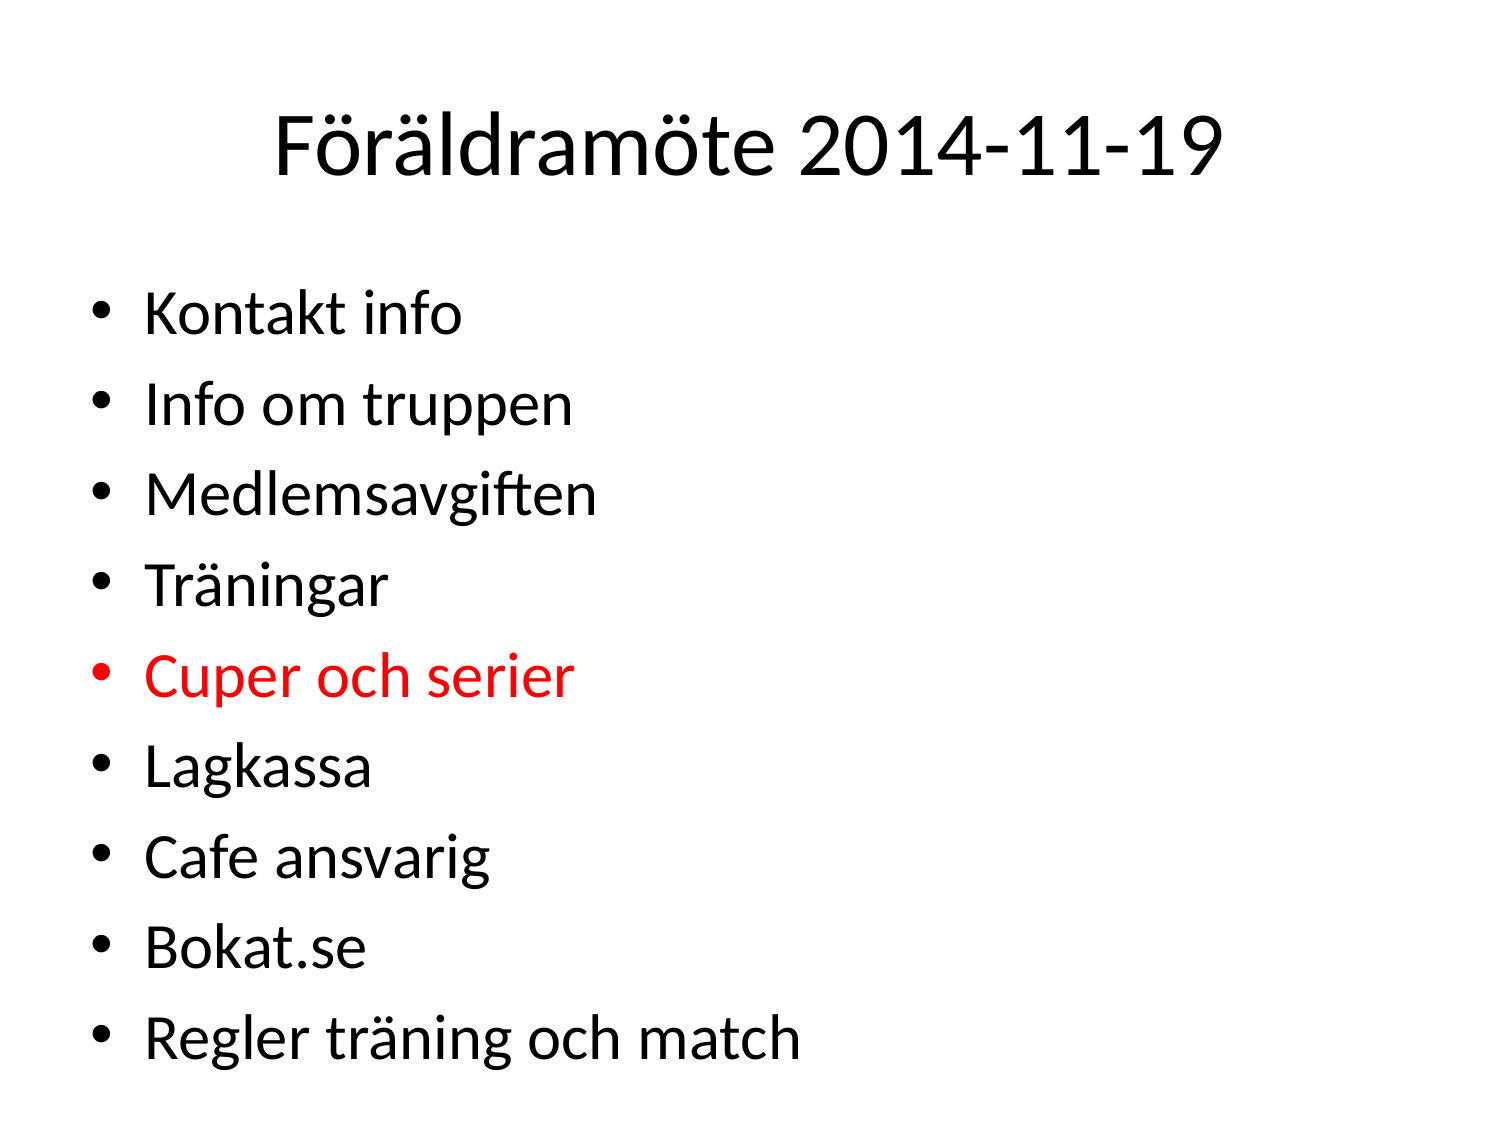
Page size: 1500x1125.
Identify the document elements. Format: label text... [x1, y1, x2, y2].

title Föräldramöte 2014-11-19 [75, 45, 1425, 233]
list Kontakt info Info om truppen Medlemsavgiften Träningar Cuper och serier Lagkassa Cafe ansvarig Bokat.se Regler träning och match [75, 262, 1425, 1083]
